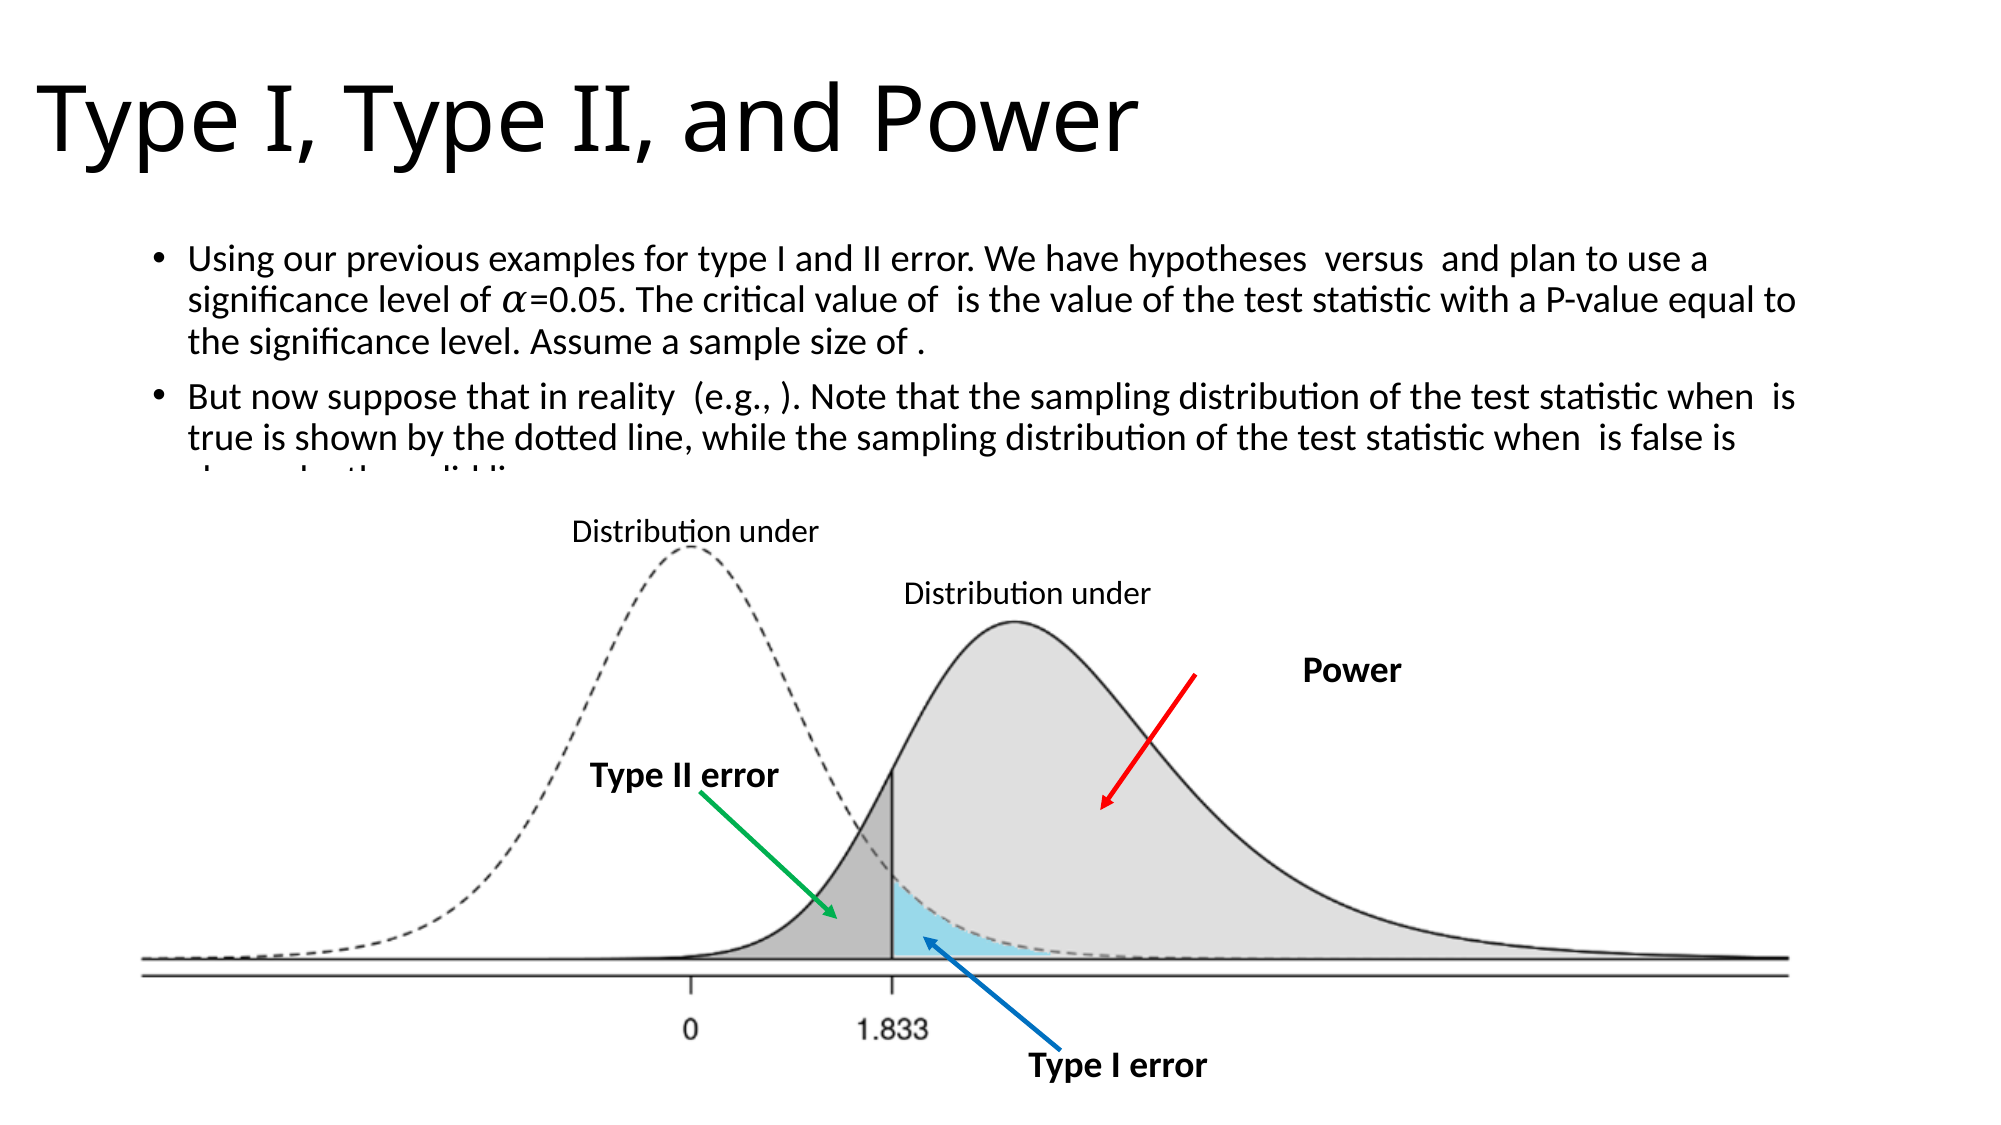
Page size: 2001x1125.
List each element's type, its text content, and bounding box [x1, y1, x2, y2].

title Type I, Type II, and Power [21, 13, 1747, 231]
picture [113, 470, 1829, 1112]
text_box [922, 936, 1061, 1051]
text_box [699, 791, 838, 919]
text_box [1100, 674, 1196, 811]
